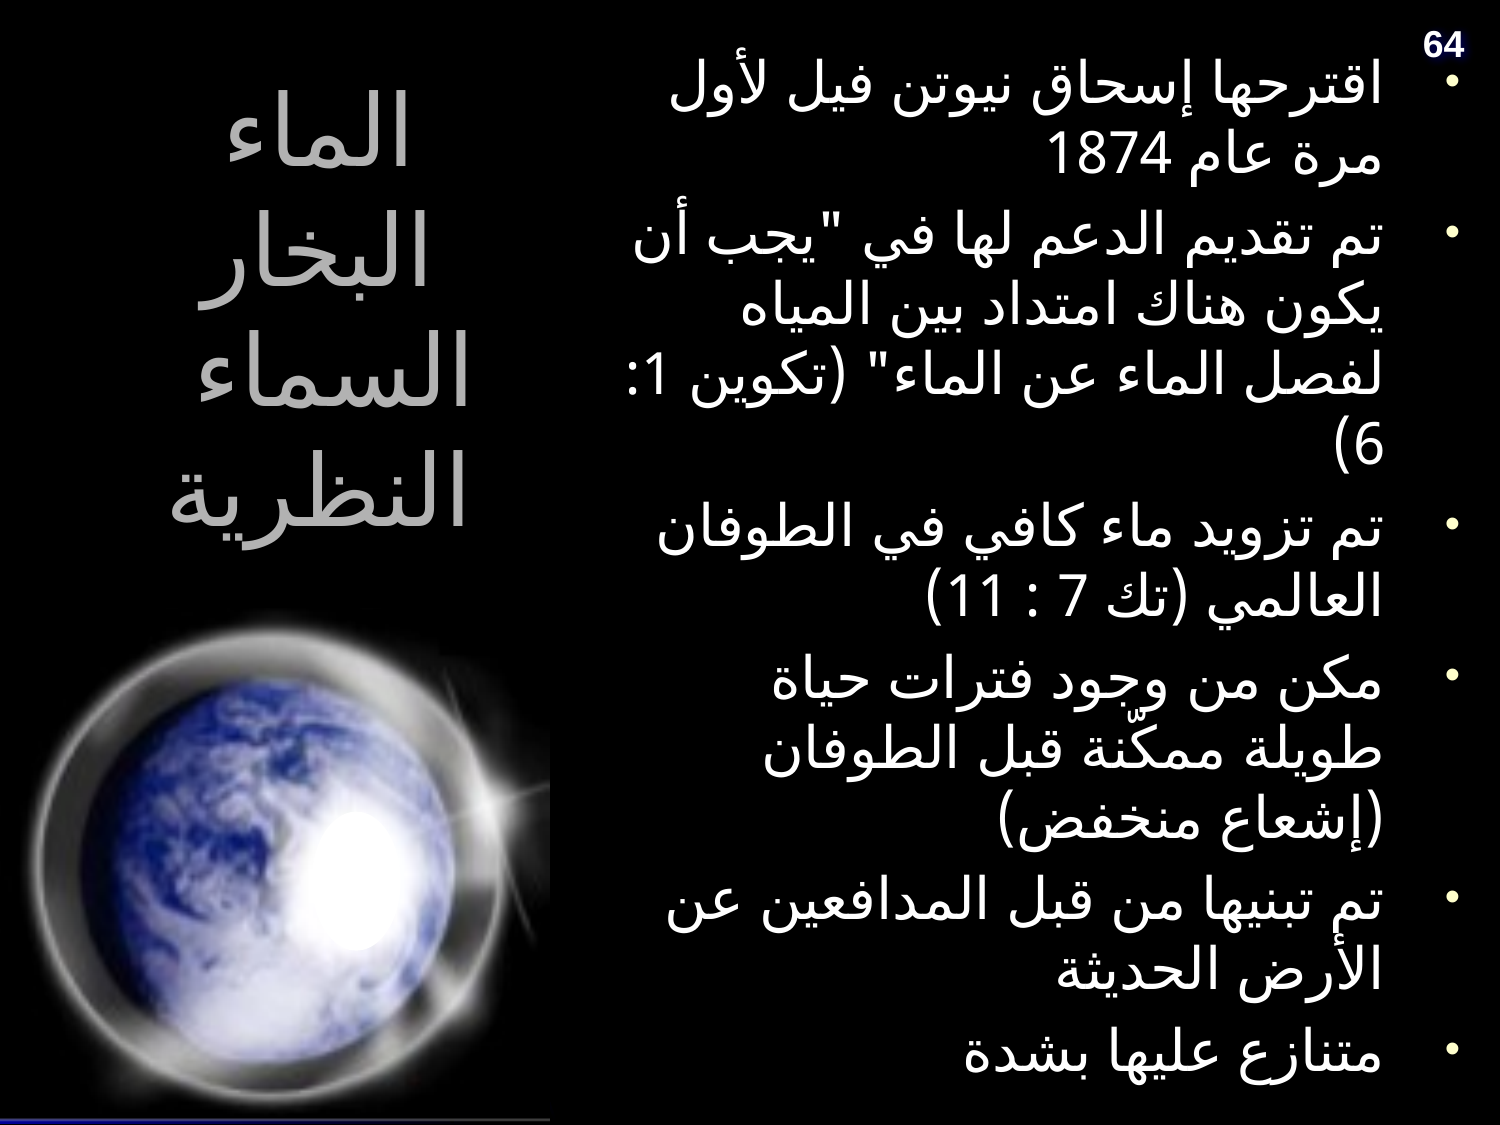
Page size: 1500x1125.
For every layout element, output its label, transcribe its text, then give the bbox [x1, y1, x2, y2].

text_box اقترحها إسحاق نيوتن فيل لأول مرة عام 1874 تم تقديم الدعم لها في "يجب أن يكون هناك امتداد بين المياه لفصل الماء عن الماء" (تكوين 1: 6) تم تزويد ماء كافي في الطوفان العالمي (تك 7 : 11) مكن من وجود فترات حياة طويلة ممكّنة قبل الطوفان (إشعاع منخفض) تم تبنيها من قبل المدافعين عن الأرض الحديثة متنازع عليها بشدة [600, 37, 1475, 1063]
text_box 64 [1408, 12, 1480, 73]
title الماء البخار السماء النظرية [49, 0, 588, 613]
picture [0, 608, 551, 1125]
